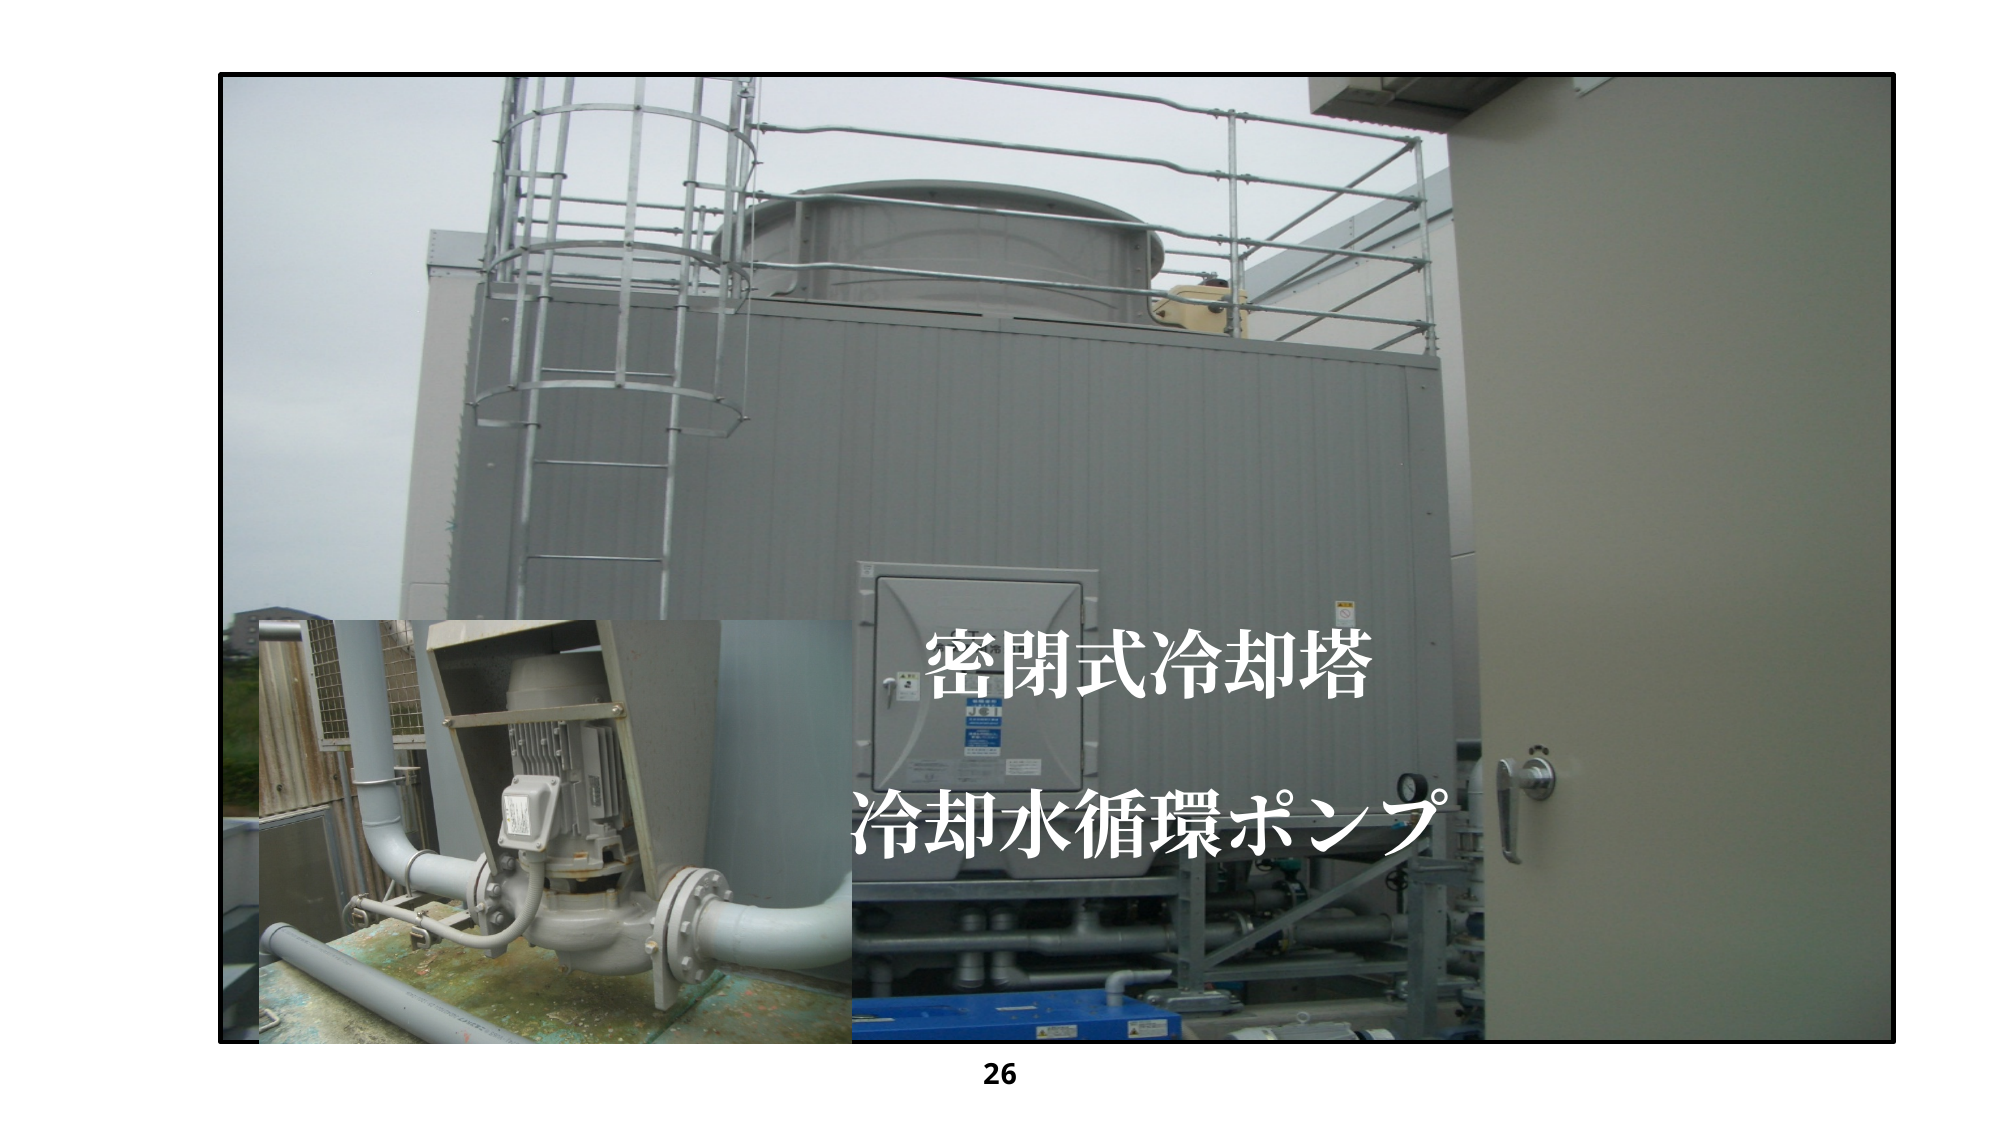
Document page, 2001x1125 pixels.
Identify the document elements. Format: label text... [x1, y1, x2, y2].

picture [259, 620, 852, 1044]
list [222, 76, 1892, 1040]
footer 26 [662, 1042, 1338, 1103]
